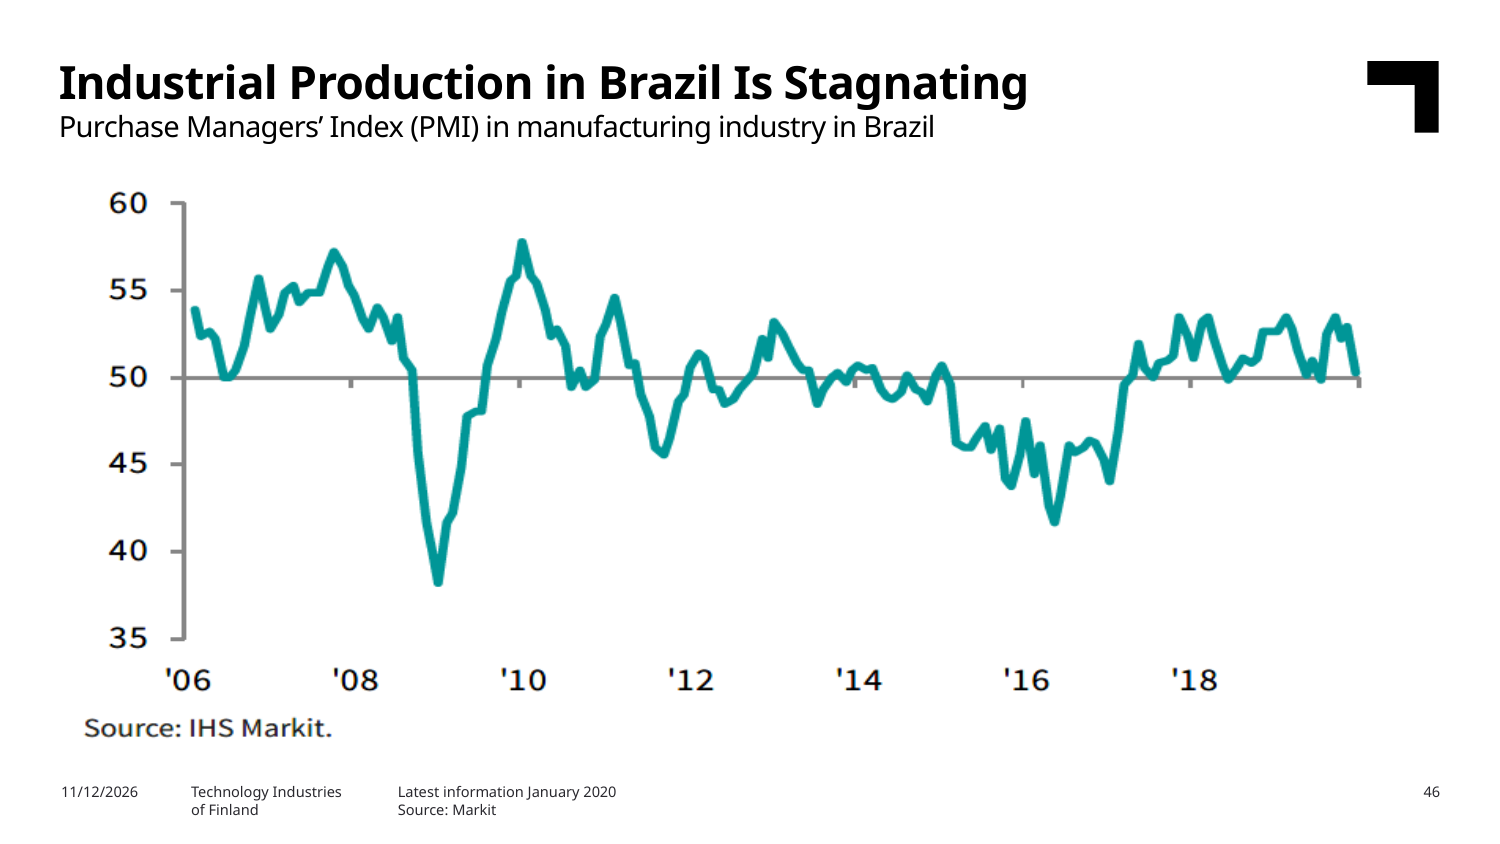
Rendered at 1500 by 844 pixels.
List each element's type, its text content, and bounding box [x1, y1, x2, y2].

footer Technology Industries of Finland [175, 775, 517, 803]
slide_number 46 [1313, 775, 1456, 803]
list Latest information January 2020 Source: Markit [517, 775, 871, 803]
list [58, 180, 1431, 763]
list Industrial Production in Brazil Is Stagnating Purchase Managers’ Index (PMI) in manufacturing industry in Brazil [41, 46, 1367, 220]
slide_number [46, 775, 175, 803]
